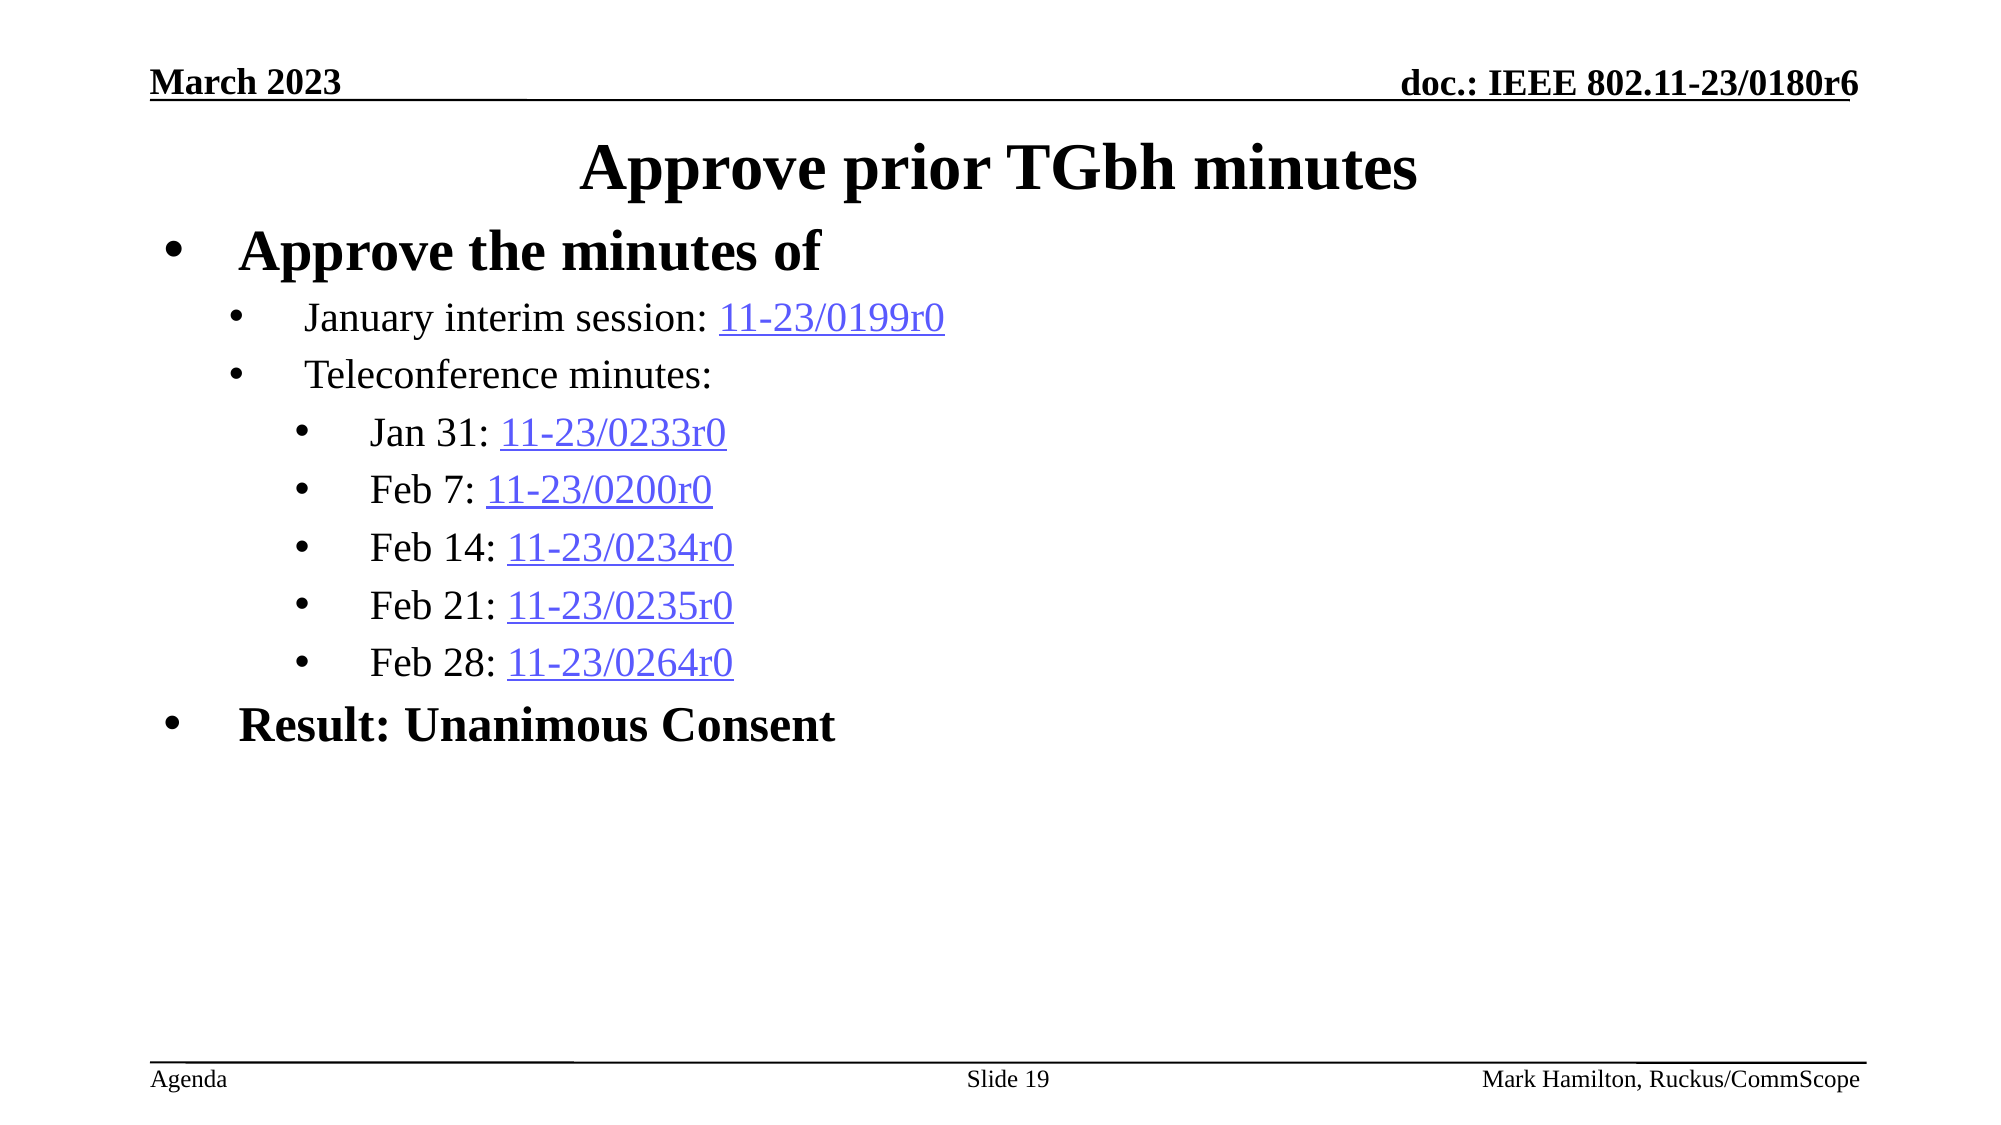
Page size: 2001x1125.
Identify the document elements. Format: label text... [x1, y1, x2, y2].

slide_number Slide 19 [950, 1061, 1067, 1123]
title Approve prior TGbh minutes [149, 112, 1850, 213]
list Approve the minutes of January interim session: 11-23/0199r0 Teleconference minutes: Jan 31: 11-23/0233r0 Feb 7: 11-23/0200r0 Feb 14: 11-23/0234r0 Feb 21: 11-23/0235r0 Feb 28: 11-23/0264r0 Result: Unanimous Consent [148, 212, 1849, 1063]
